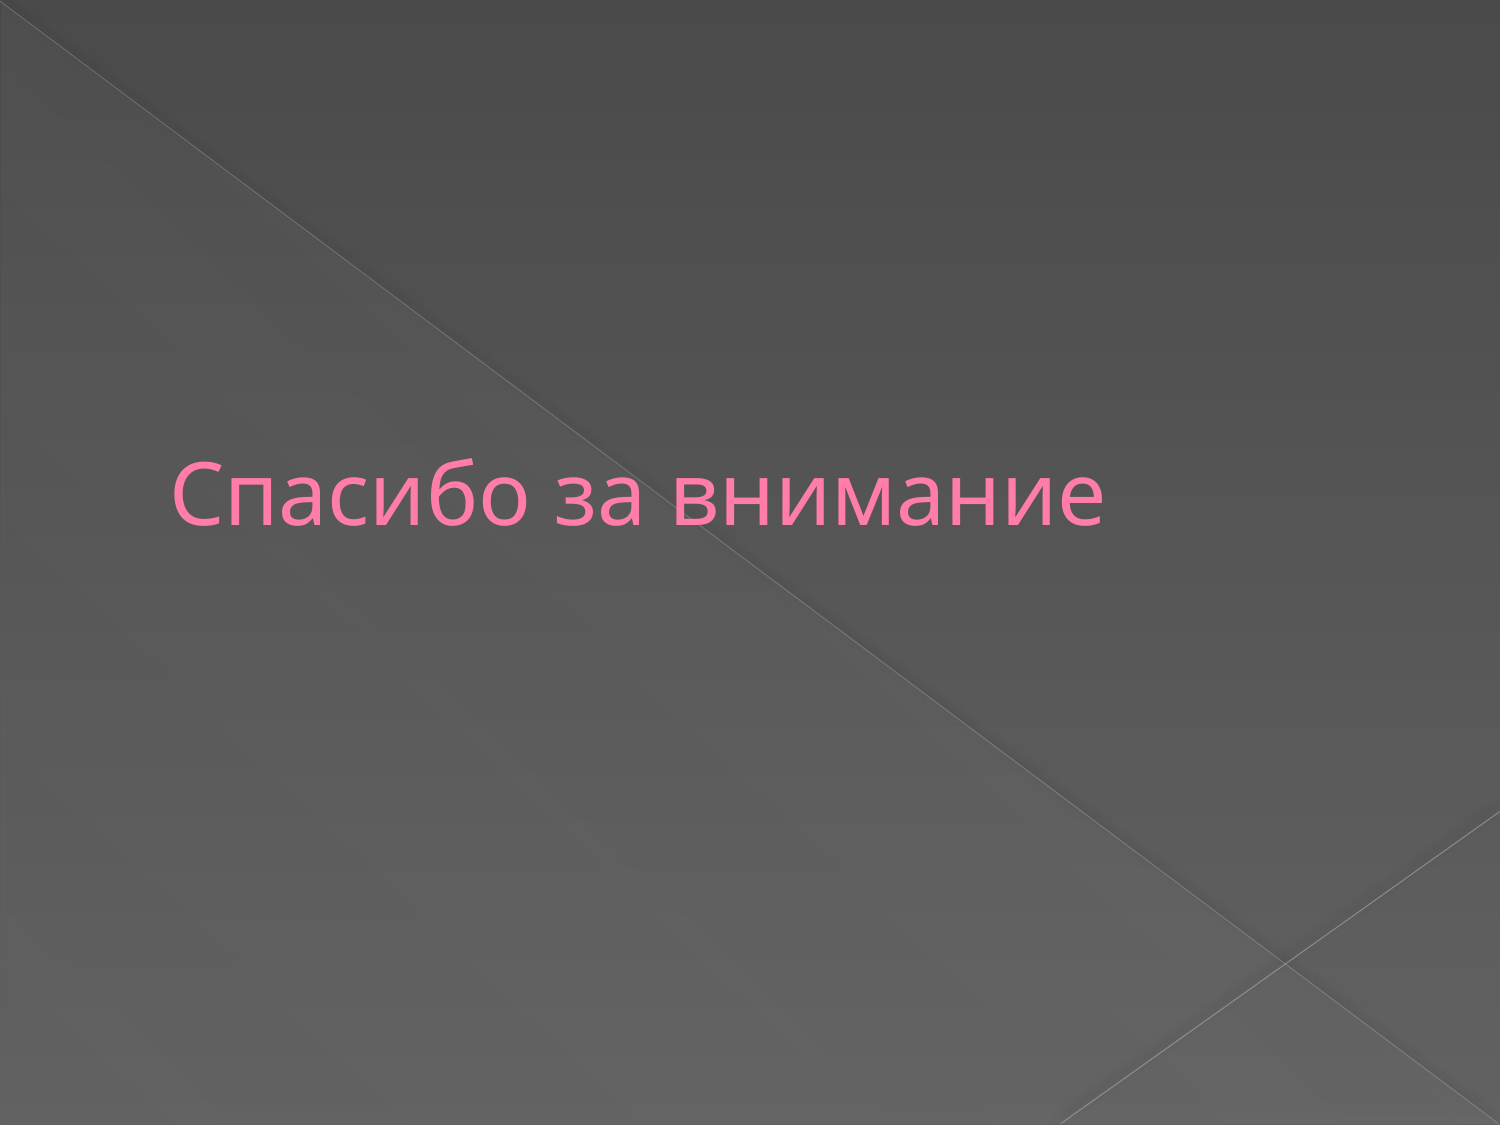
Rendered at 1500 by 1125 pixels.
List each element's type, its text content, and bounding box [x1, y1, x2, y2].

title Спасибо за внимание [75, 43, 1425, 938]
